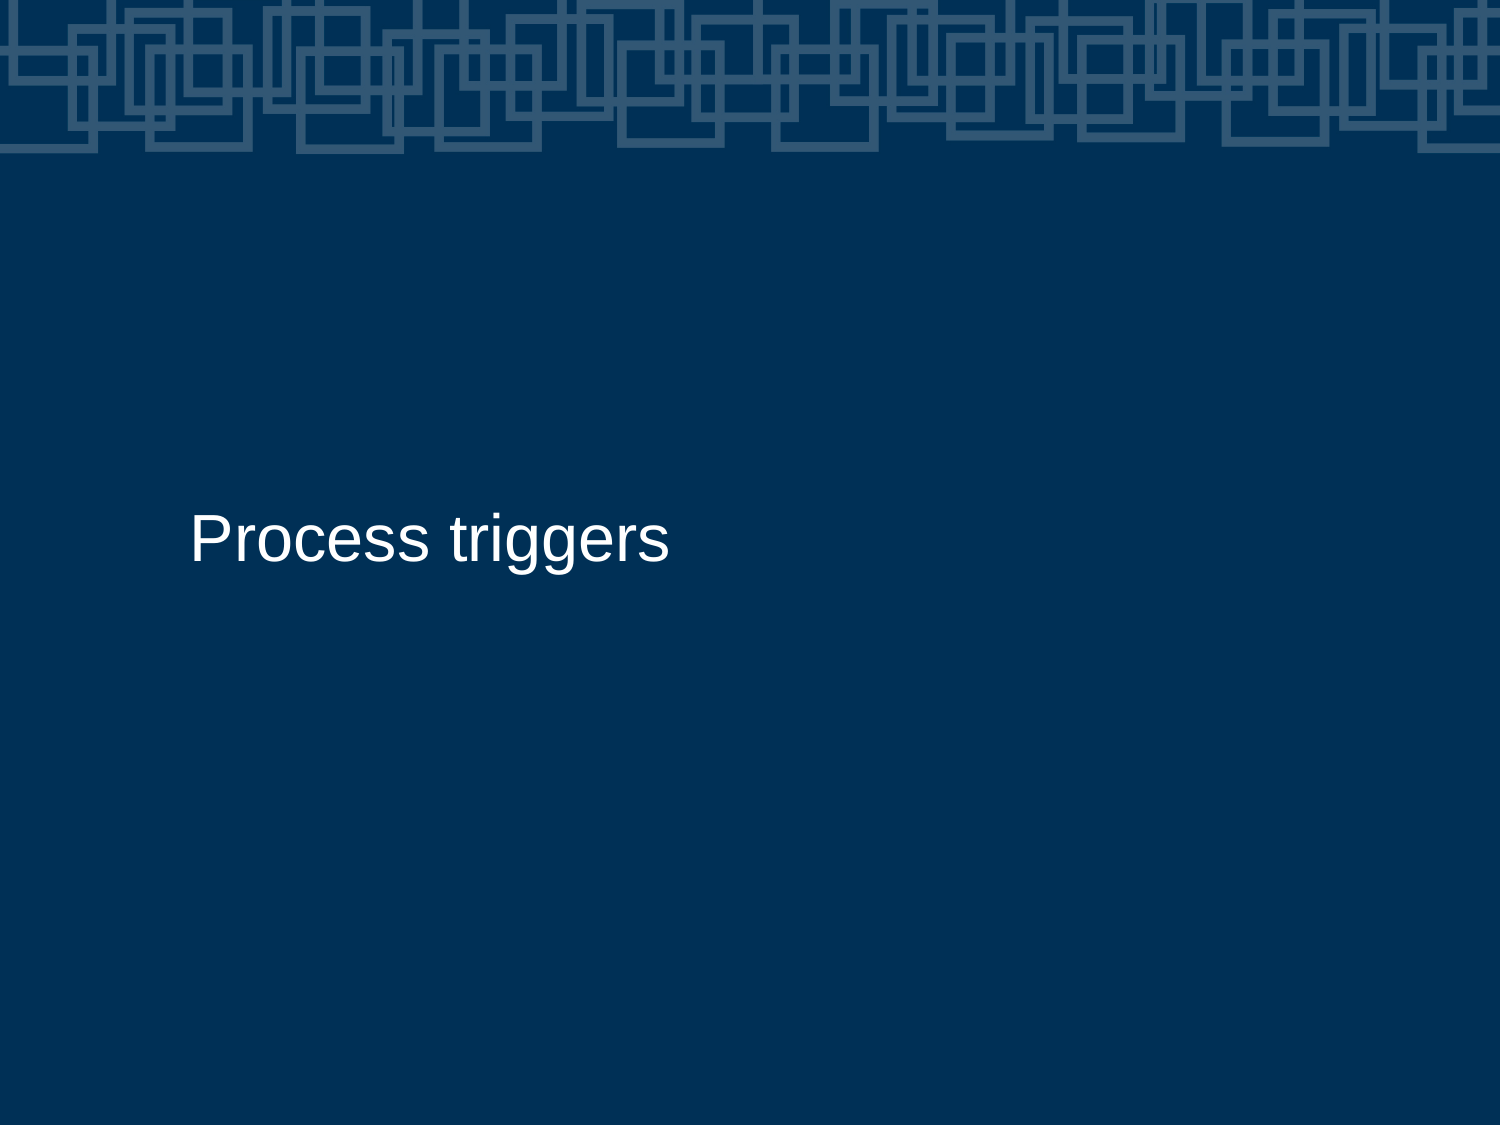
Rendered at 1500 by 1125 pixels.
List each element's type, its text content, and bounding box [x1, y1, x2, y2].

list Process triggers [174, 487, 1325, 638]
picture [0, 0, 1500, 1125]
